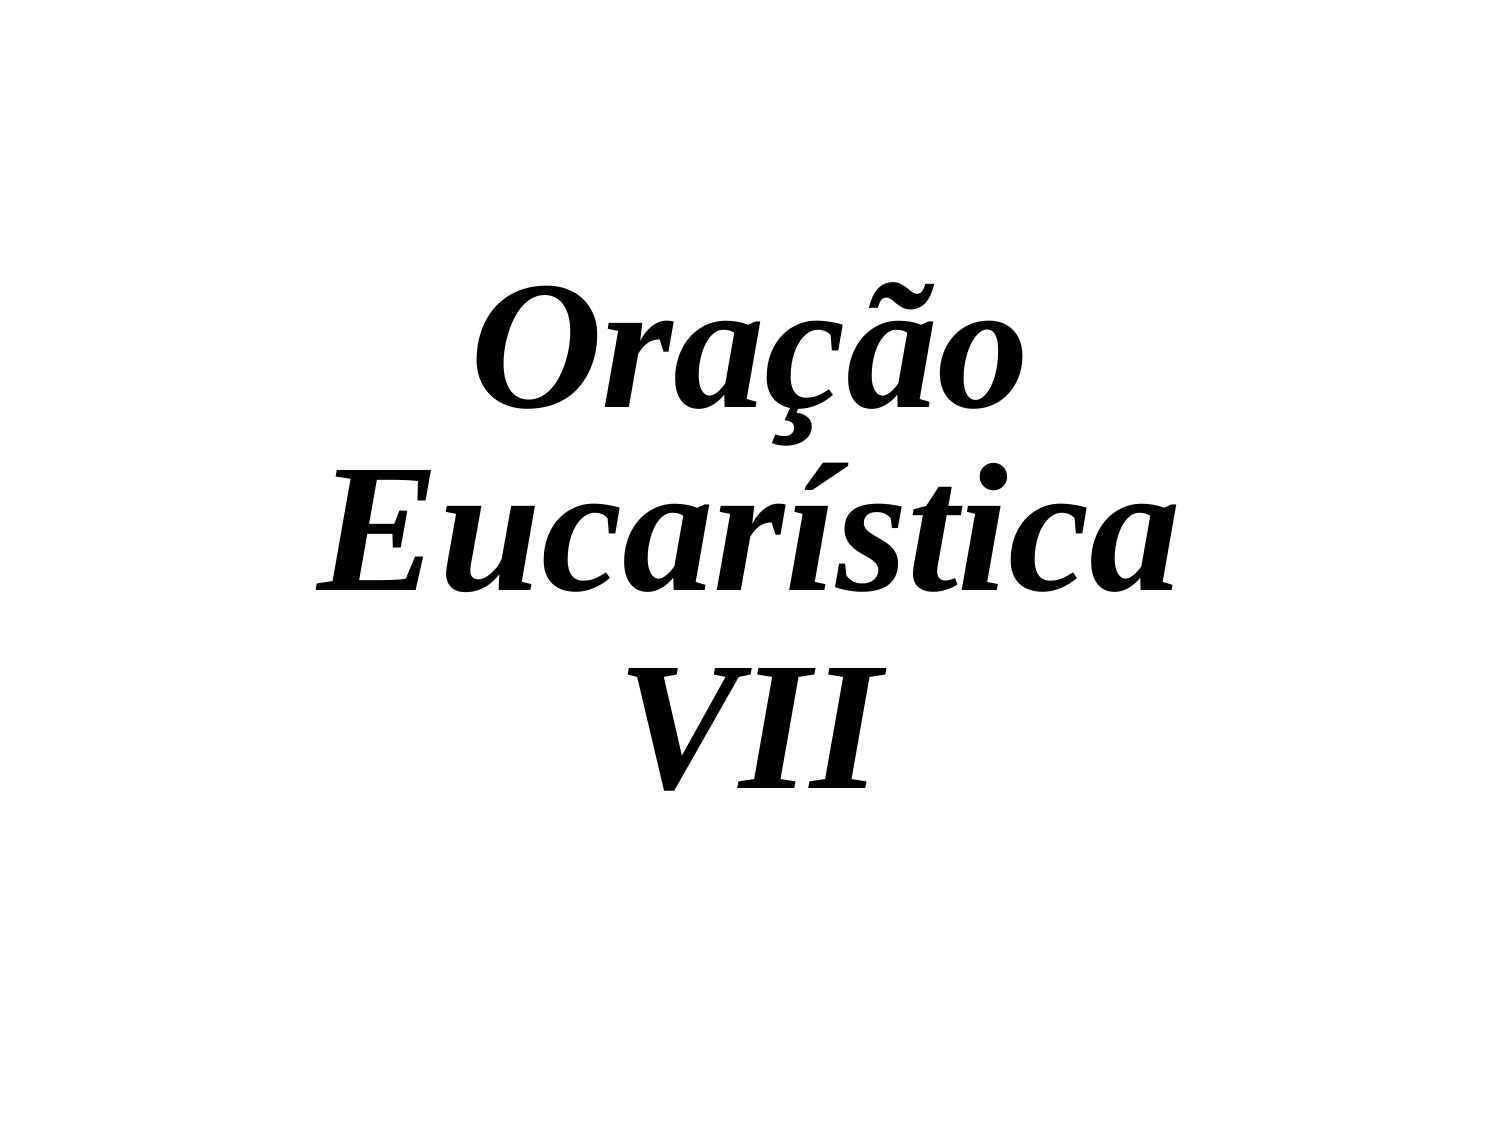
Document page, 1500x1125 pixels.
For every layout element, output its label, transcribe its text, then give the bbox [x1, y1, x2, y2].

list Oração Eucarística VII [103, 72, 1397, 1014]
